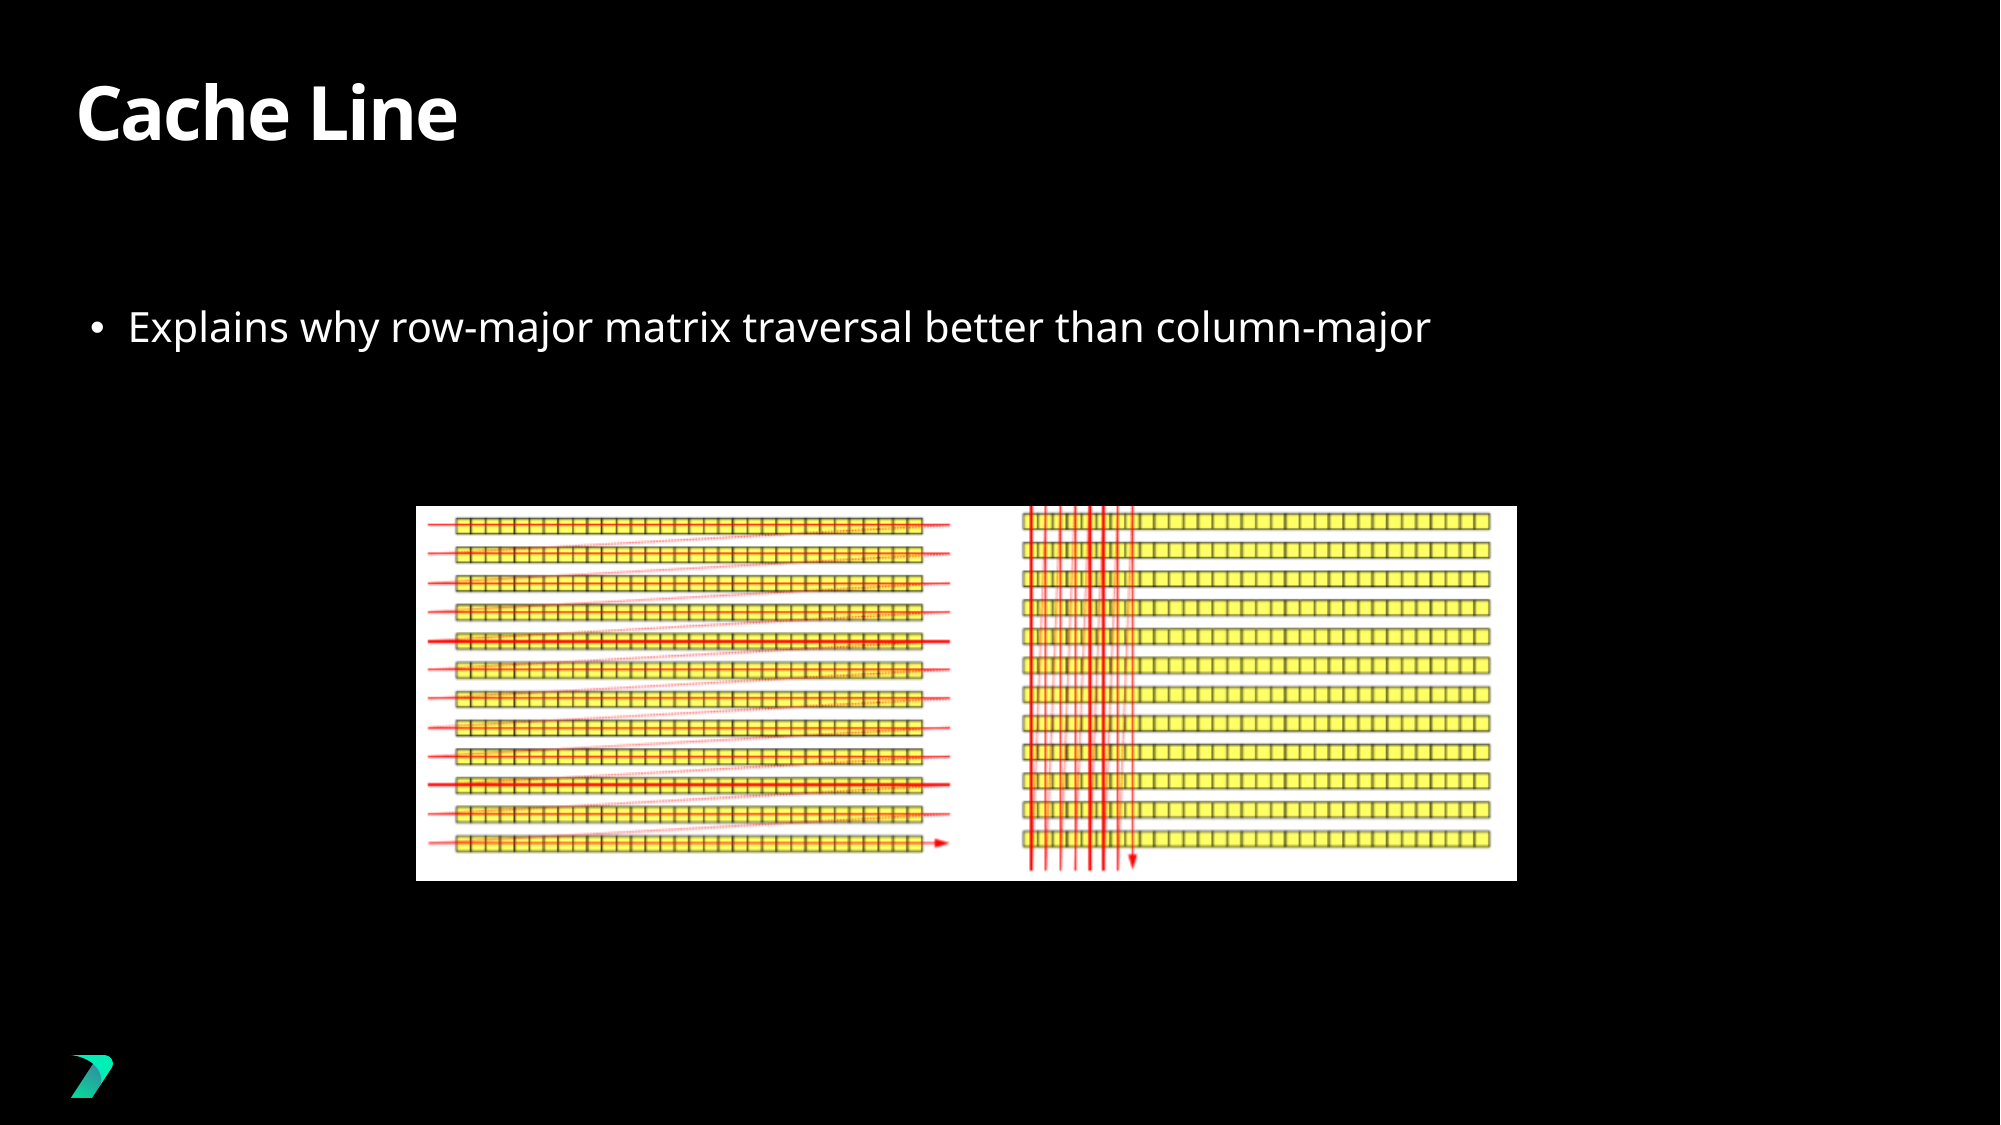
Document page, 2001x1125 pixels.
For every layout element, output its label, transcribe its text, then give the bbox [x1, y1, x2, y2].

picture [67, 1055, 113, 1098]
title Cache Line [75, 75, 1925, 179]
picture [416, 506, 1517, 881]
list Explains why row-major matrix traversal better than column-major [75, 299, 1925, 1014]
